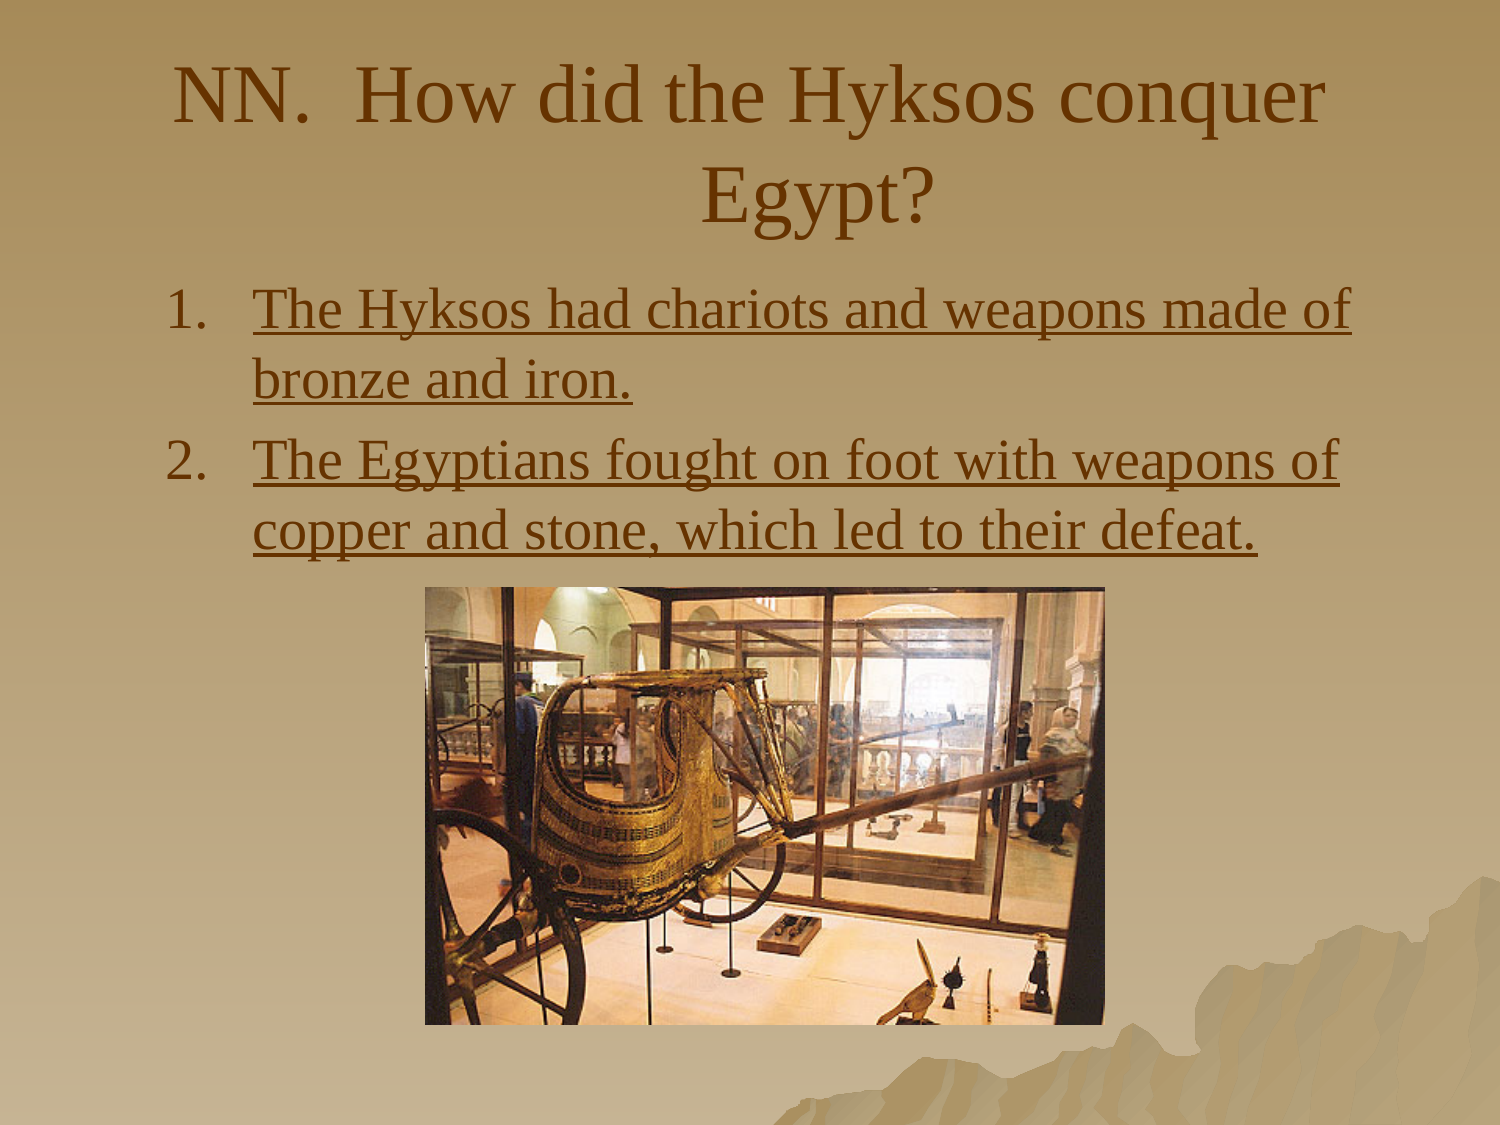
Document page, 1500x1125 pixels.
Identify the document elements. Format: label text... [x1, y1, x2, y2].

title NN. How did the Hyksos conquer Egypt? [75, 45, 1425, 233]
picture [424, 587, 1105, 1026]
list The Hyksos had chariots and weapons made of bronze and iron. The Egyptians fought on foot with weapons of copper and stone, which led to their defeat. [75, 262, 1425, 1006]
